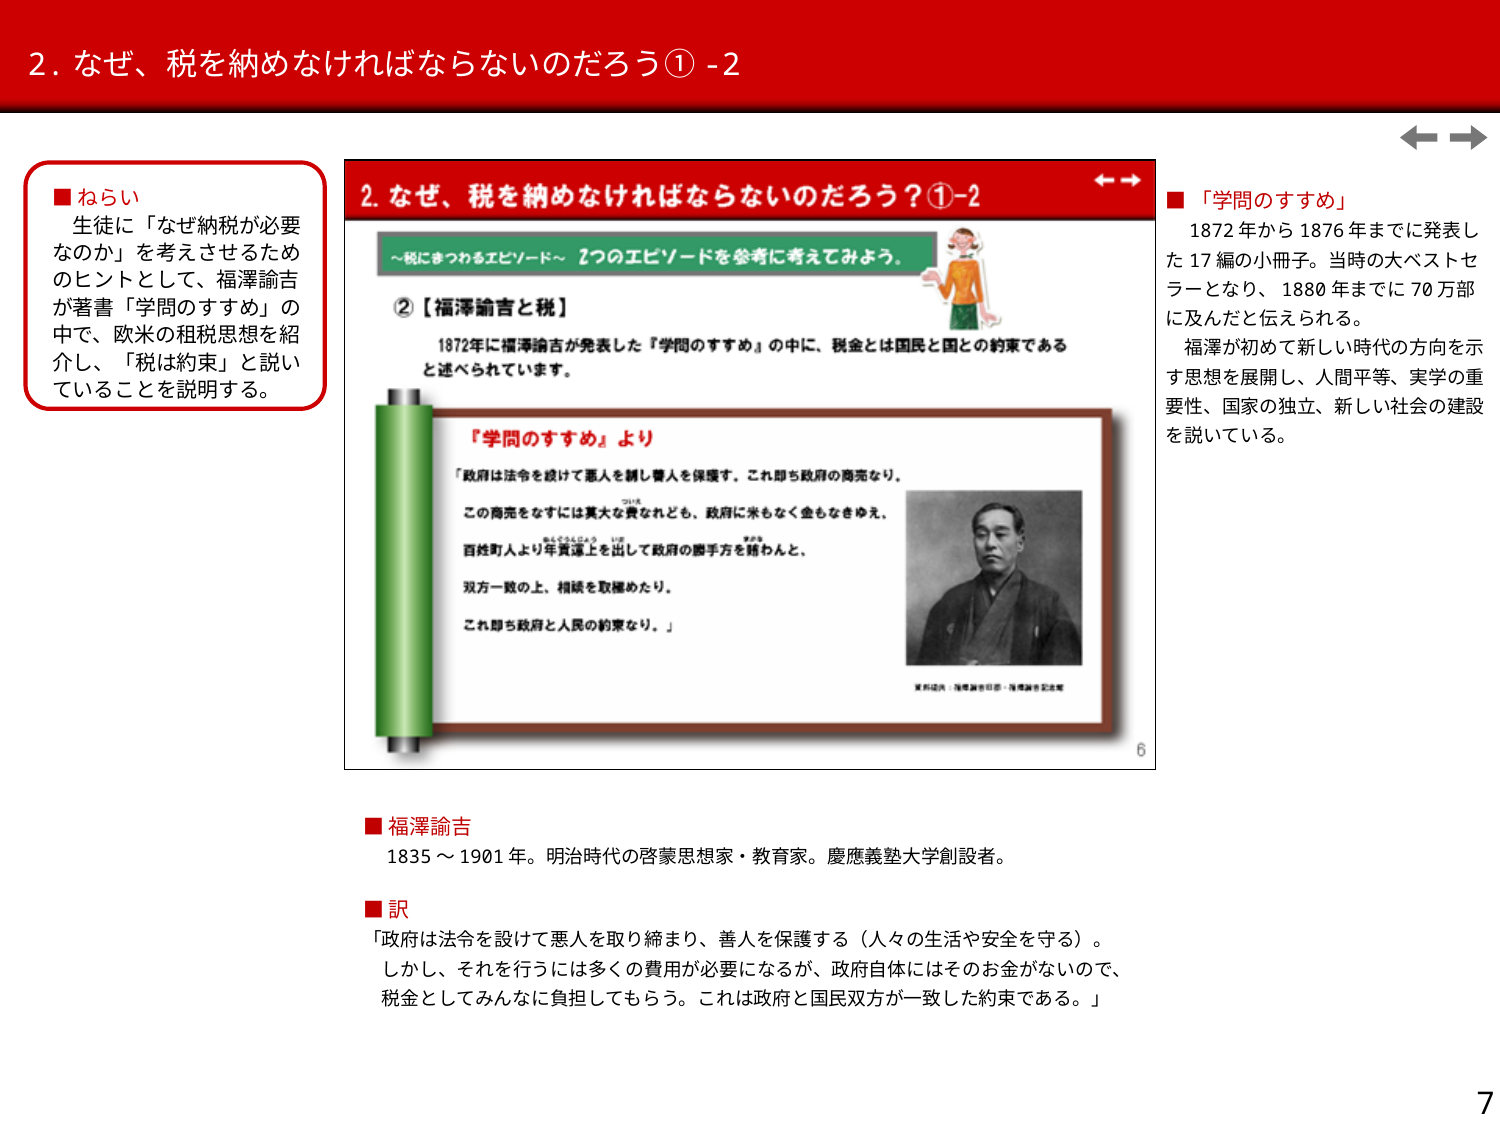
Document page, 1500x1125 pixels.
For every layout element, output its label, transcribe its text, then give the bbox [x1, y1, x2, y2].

text_box ■ねらい 生徒に「なぜ納税が必要なのか」を考えさせるためのヒントとして、福澤諭吉が著書「学問のすすめ」の中で、欧米の租税思想を紹介し、「税は約束」と説いていることを説明する。 [37, 391, 325, 410]
text_box ■「学問のすすめ」 1872年から1876年までに発表した17編の小冊子。当時の大ベストセラーとなり、1880年までに70万部に及んだと伝えられる。 福澤が初めて新しい時代の方向を示す思想を展開し、人間平等、実学の重要性、国家の独立、新しい社会の建設を説いている。 [1158, 172, 1500, 454]
text_box 7 [1461, 1072, 1500, 1125]
text_box [25, 162, 325, 409]
text_box [1399, 131, 1438, 144]
text_box ■訳 「政府は法令を設けて悪人を取り締まり、善人を保護する（人々の生活や安全を守る）。 しかし、それを行うには多くの費用が必要になるが、政府自体にはそのお金がないので、 税金としてみんなに負担してもらう。これは政府と国民双方が一致した約束である。」 [348, 881, 1155, 1017]
picture [345, 160, 1155, 769]
text_box [1449, 131, 1488, 144]
text_box ■福澤諭吉 1835〜1901年。明治時代の啓蒙思想家・教育家。慶應義塾大学創設者。 [348, 798, 1129, 876]
picture [0, 0, 1500, 114]
